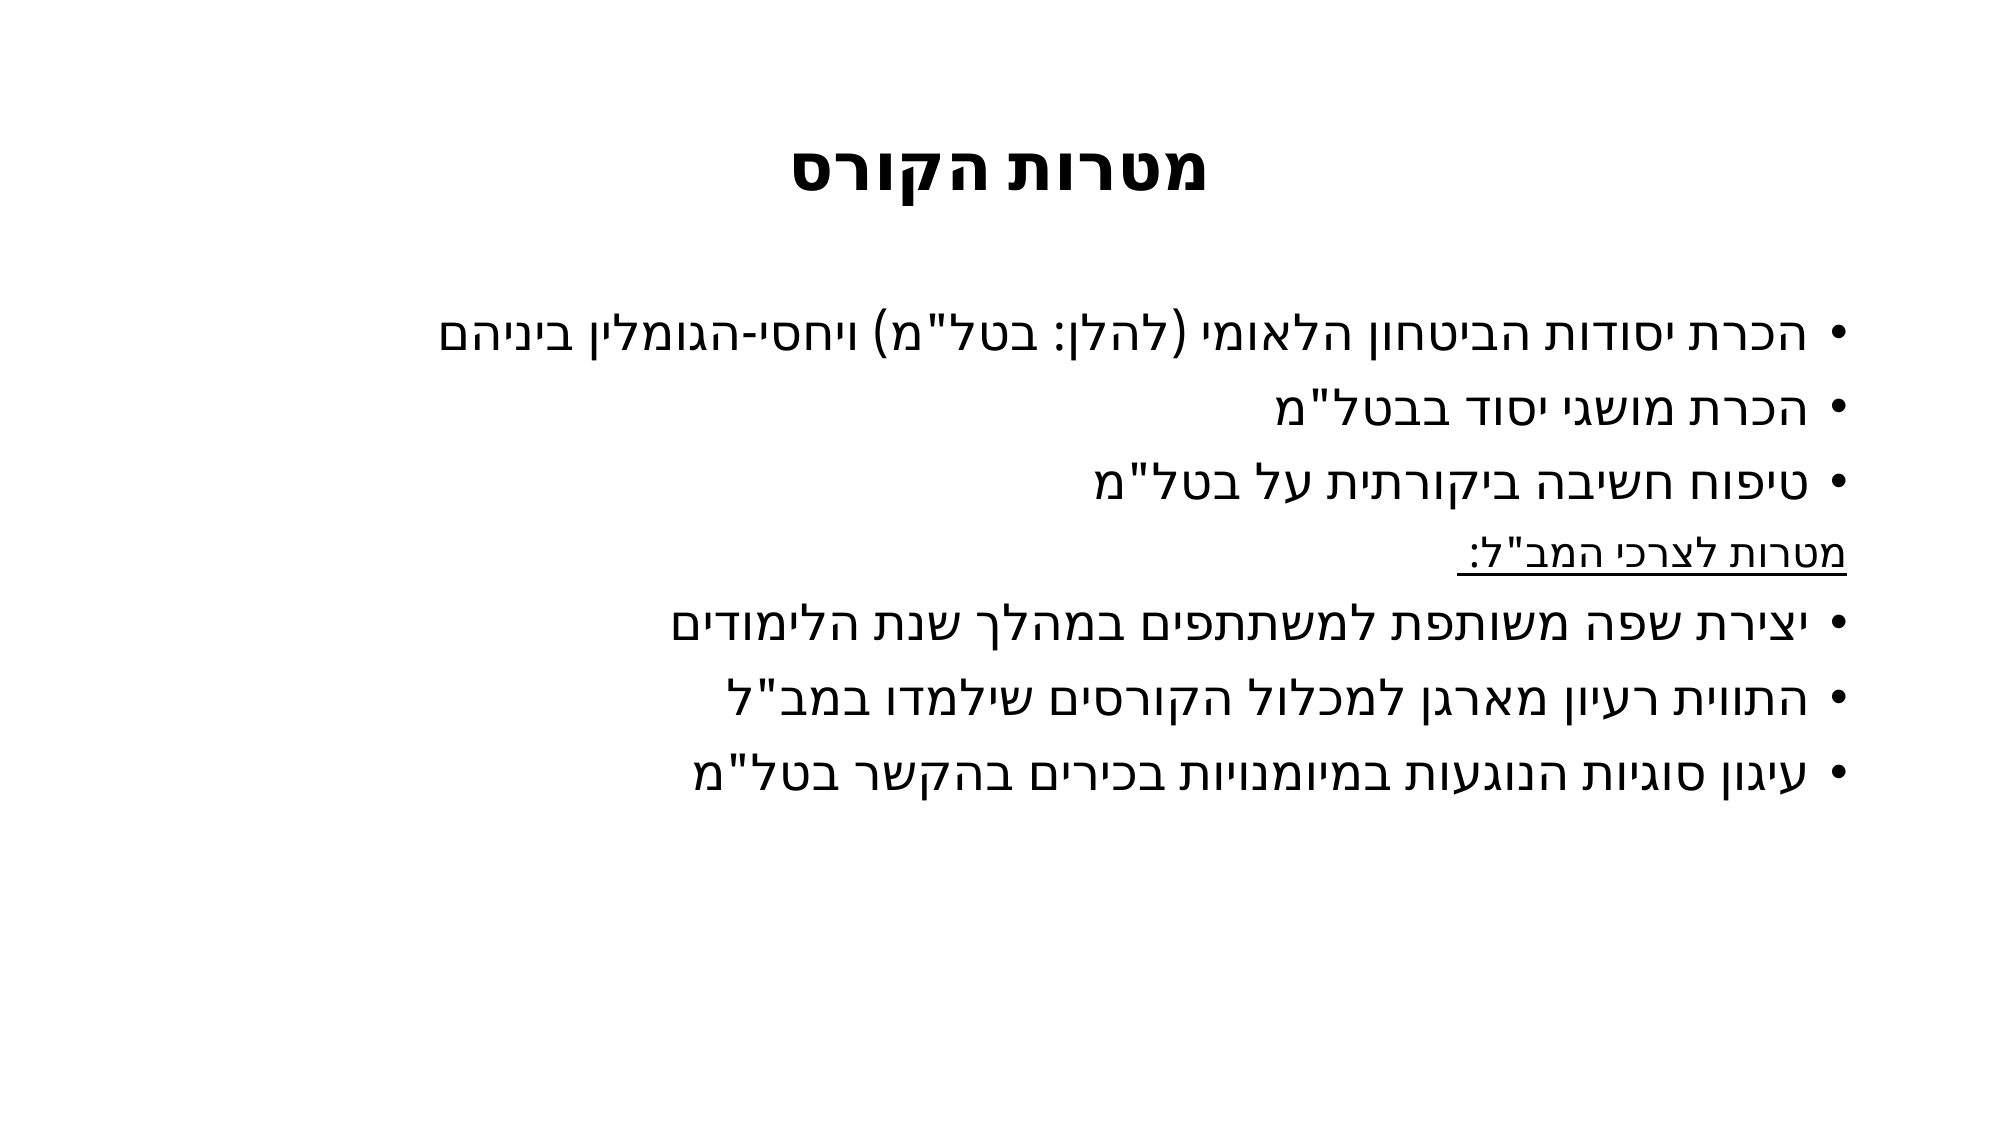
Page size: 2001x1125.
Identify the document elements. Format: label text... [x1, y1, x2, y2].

title מטרות הקורס [137, 59, 1863, 278]
list הכרת יסודות הביטחון הלאומי (להלן: בטל"מ) ויחסי-הגומלין ביניהם הכרת מושגי יסוד בבטל"מ טיפוח חשיבה ביקורתית על בטל"מ מטרות לצרכי המב"ל: יצירת שפה משותפת למשתתפים במהלך שנת הלימודים התווית רעיון מארגן למכלול הקורסים שילמדו במב"ל עיגון סוגיות הנוגעות במיומנויות בכירים בהקשר בטל"מ [137, 299, 1863, 1014]
